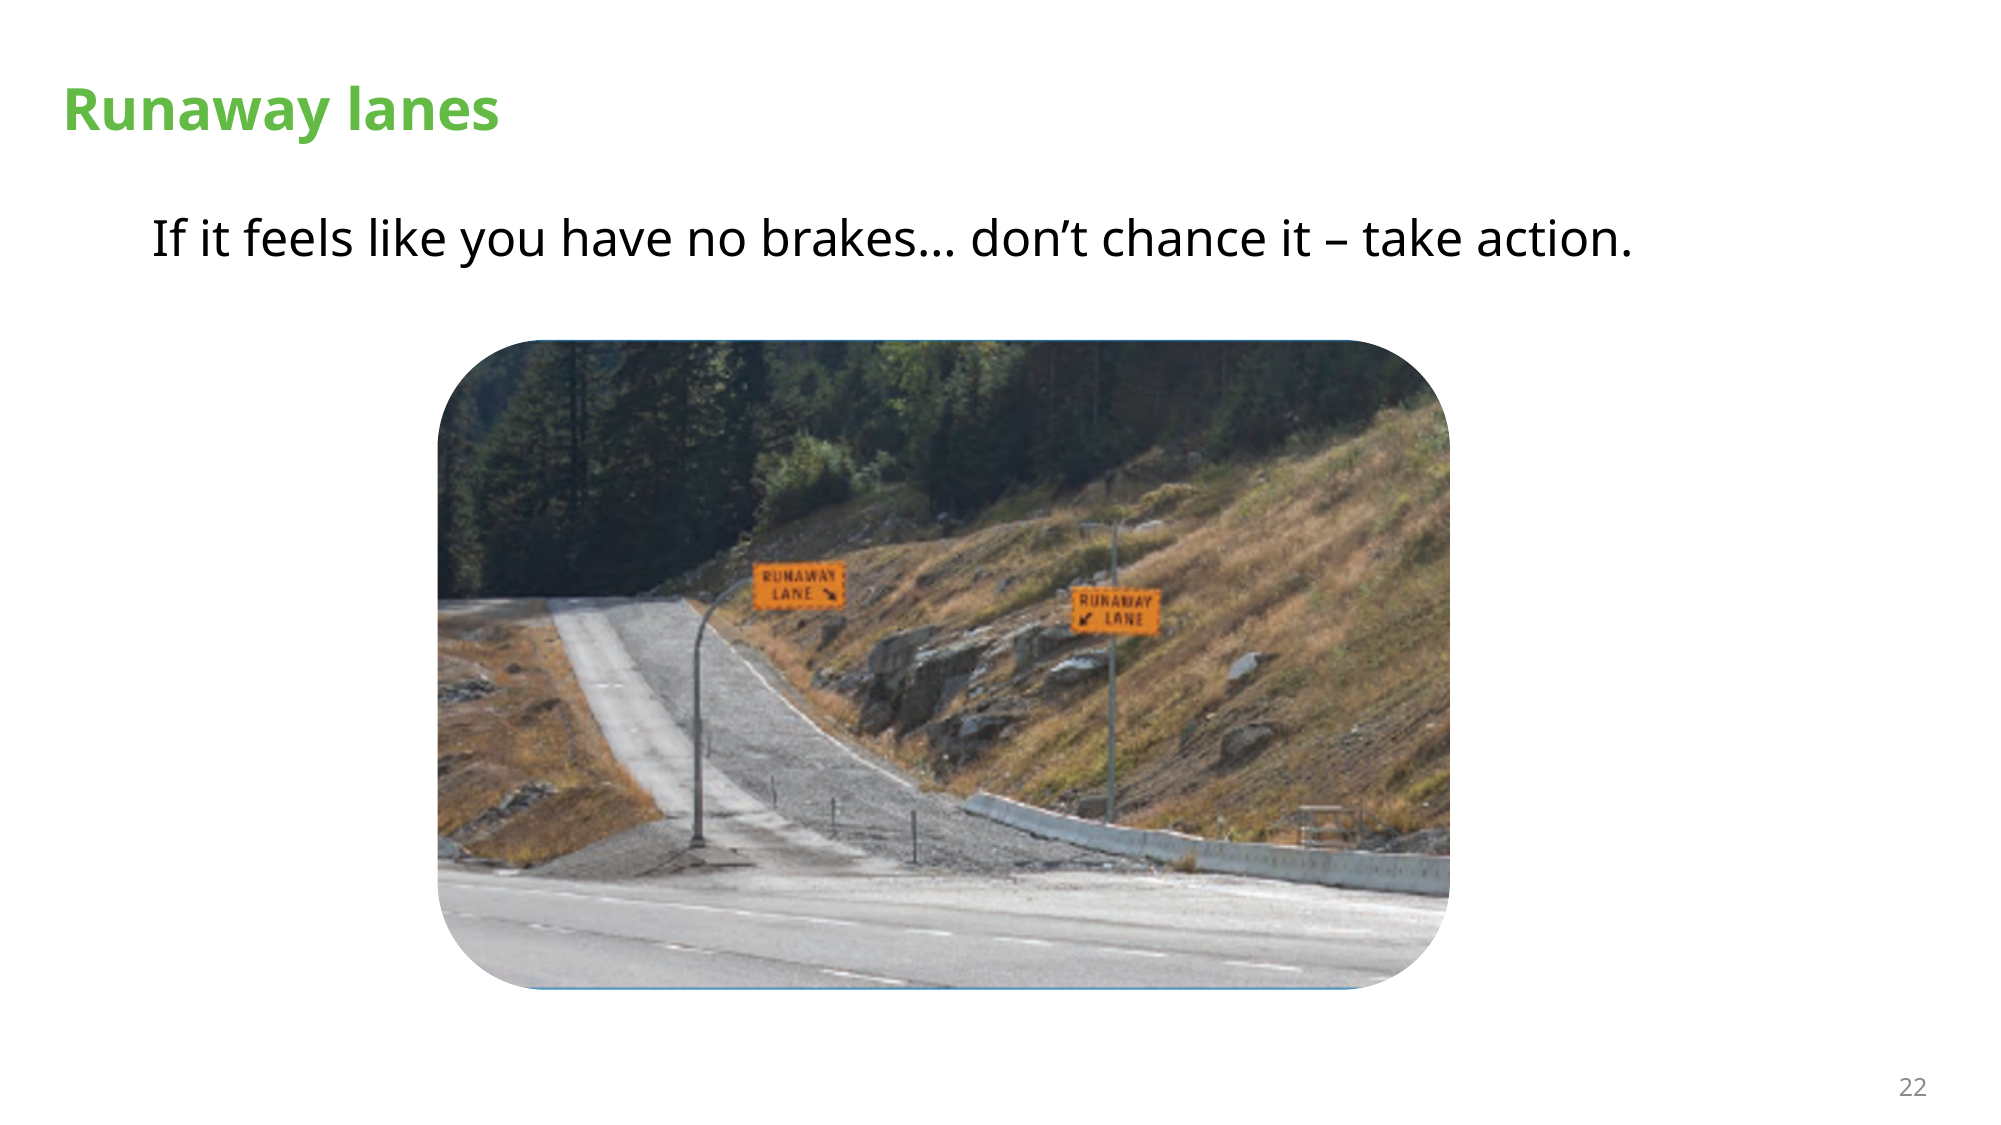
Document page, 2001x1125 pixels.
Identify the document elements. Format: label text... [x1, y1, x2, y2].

picture [437, 339, 1450, 990]
title Runaway lanes [62, 73, 1825, 150]
slide_number 22 [1477, 1045, 1928, 1106]
list If it feels like you have no brakes… don’t chance it – take action. [137, 205, 1863, 396]
